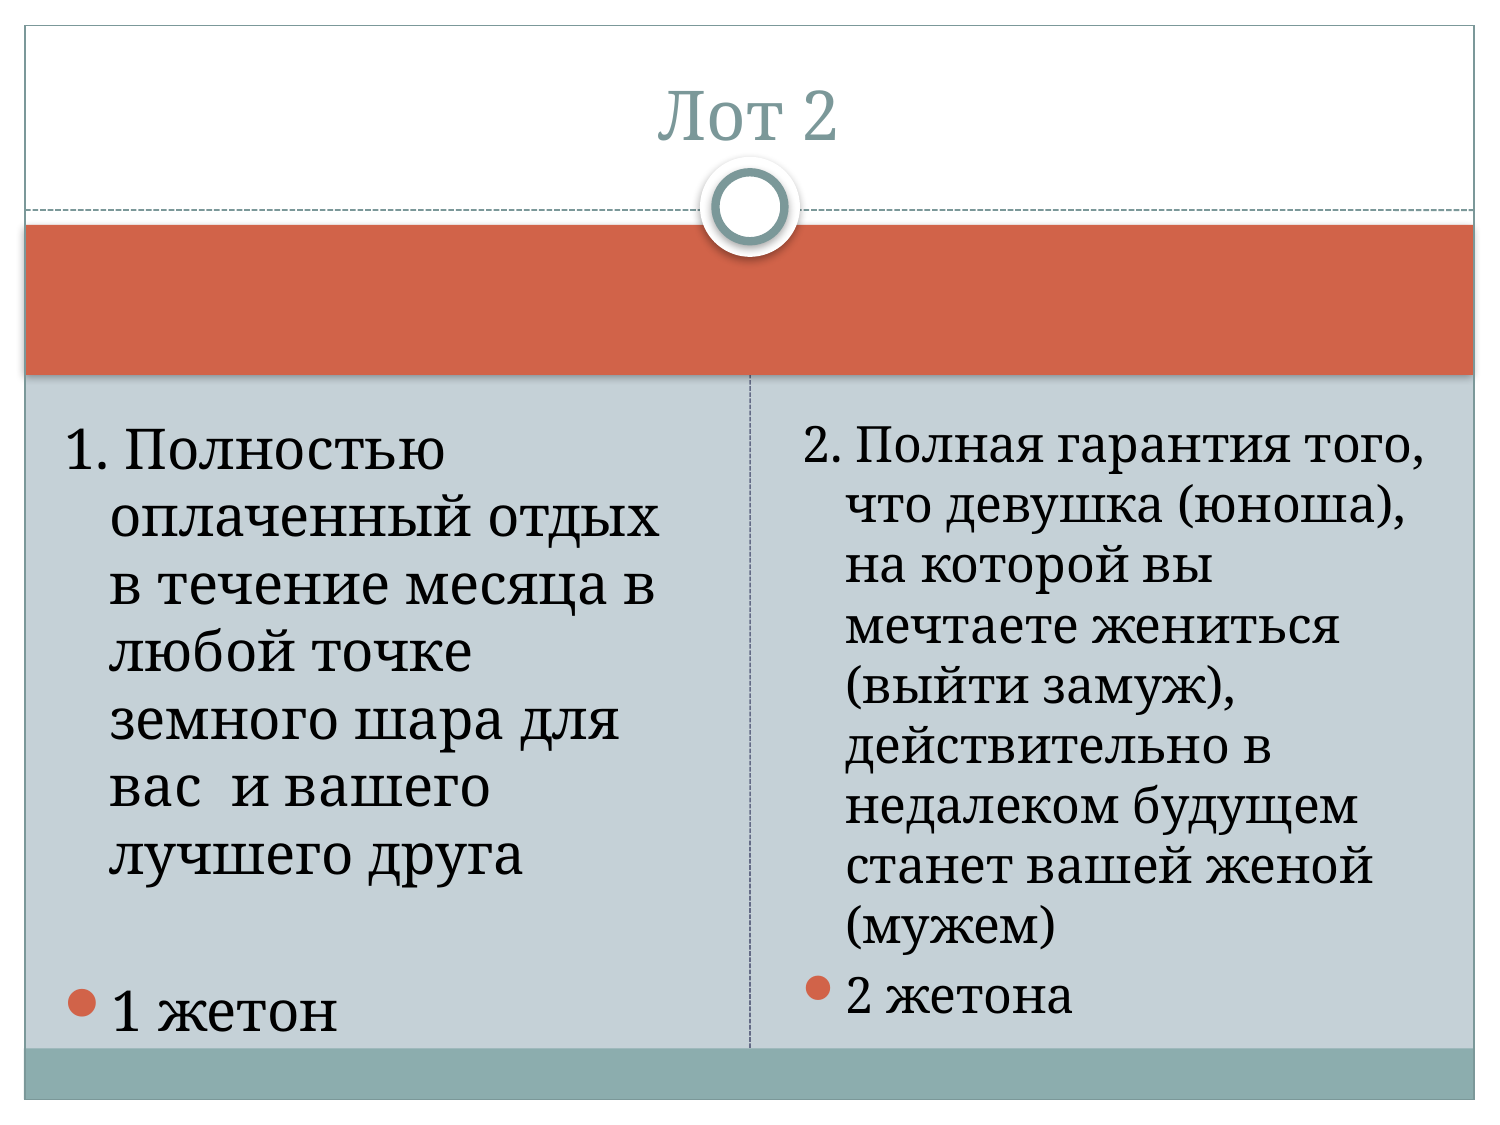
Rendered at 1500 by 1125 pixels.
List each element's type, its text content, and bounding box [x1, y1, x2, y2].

list 2. Полная гарантия того, что девушка (юноша), на которой вы мечтаете жениться (выйти замуж), действительно в недалеком будущем станет вашей женой (мужем) 2 жетона [787, 405, 1450, 1033]
title Лот 2 [49, 37, 1450, 162]
list 1. Полностью оплаченный отдых в течение месяца в любой точке земного шара для вас и вашего лучшего друга 1 жетон [49, 405, 713, 1032]
